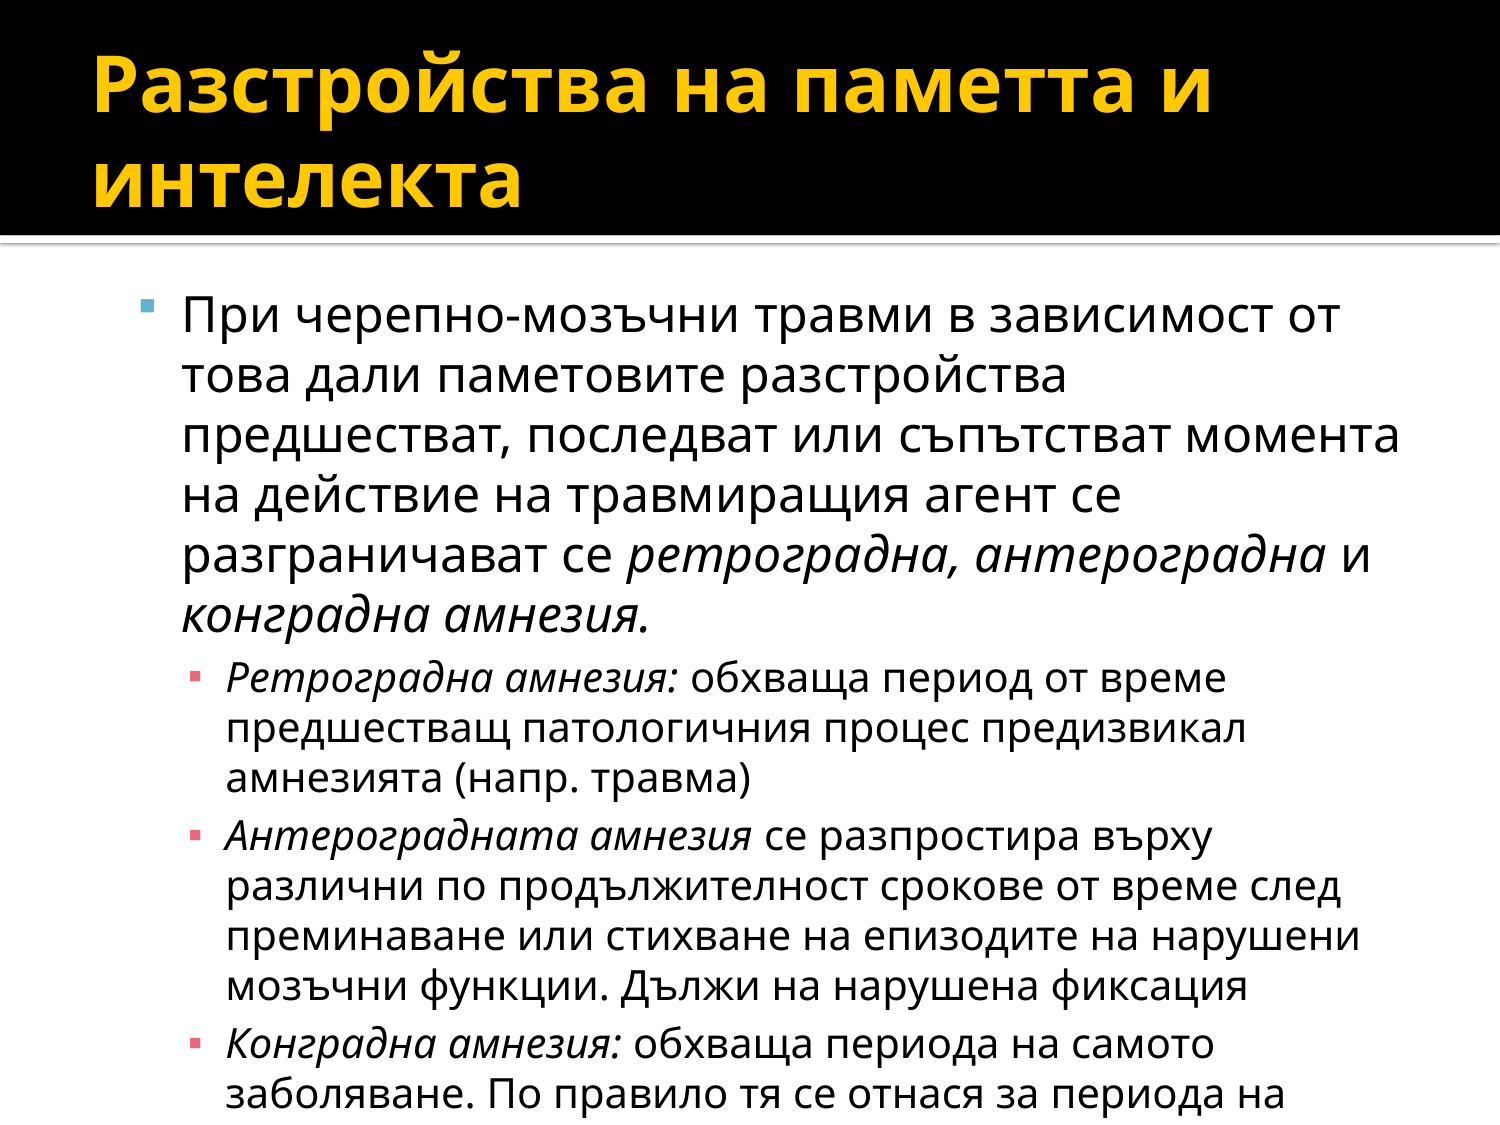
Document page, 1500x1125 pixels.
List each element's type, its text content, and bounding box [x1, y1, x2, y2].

title Разстройства на паметта и интелекта [75, 25, 1425, 231]
list При черепно-мозъчни травми в зависимост от това дали паметовите раз­стройства предшестват, последват или съпътстват момента на действие на травмиращия агент се разграничават се ретроградна, антероградна и конградна амнезия. Ретроградна амнезия: обхваща период от време предшестващ патологичния процес предизвикал амнезията (напр. травма) Антероградната амнезия се разпростира върху различни по продължителност срокове от време след преминаване или стихване на епизодите на нарушени мозъчни функции. Дължи на нарушена фиксация Конградна амнезия: обхваща периода на самото заболяване. По правило тя се отнася за периода на помрачение на съзнанието. [53, 267, 1425, 1050]
